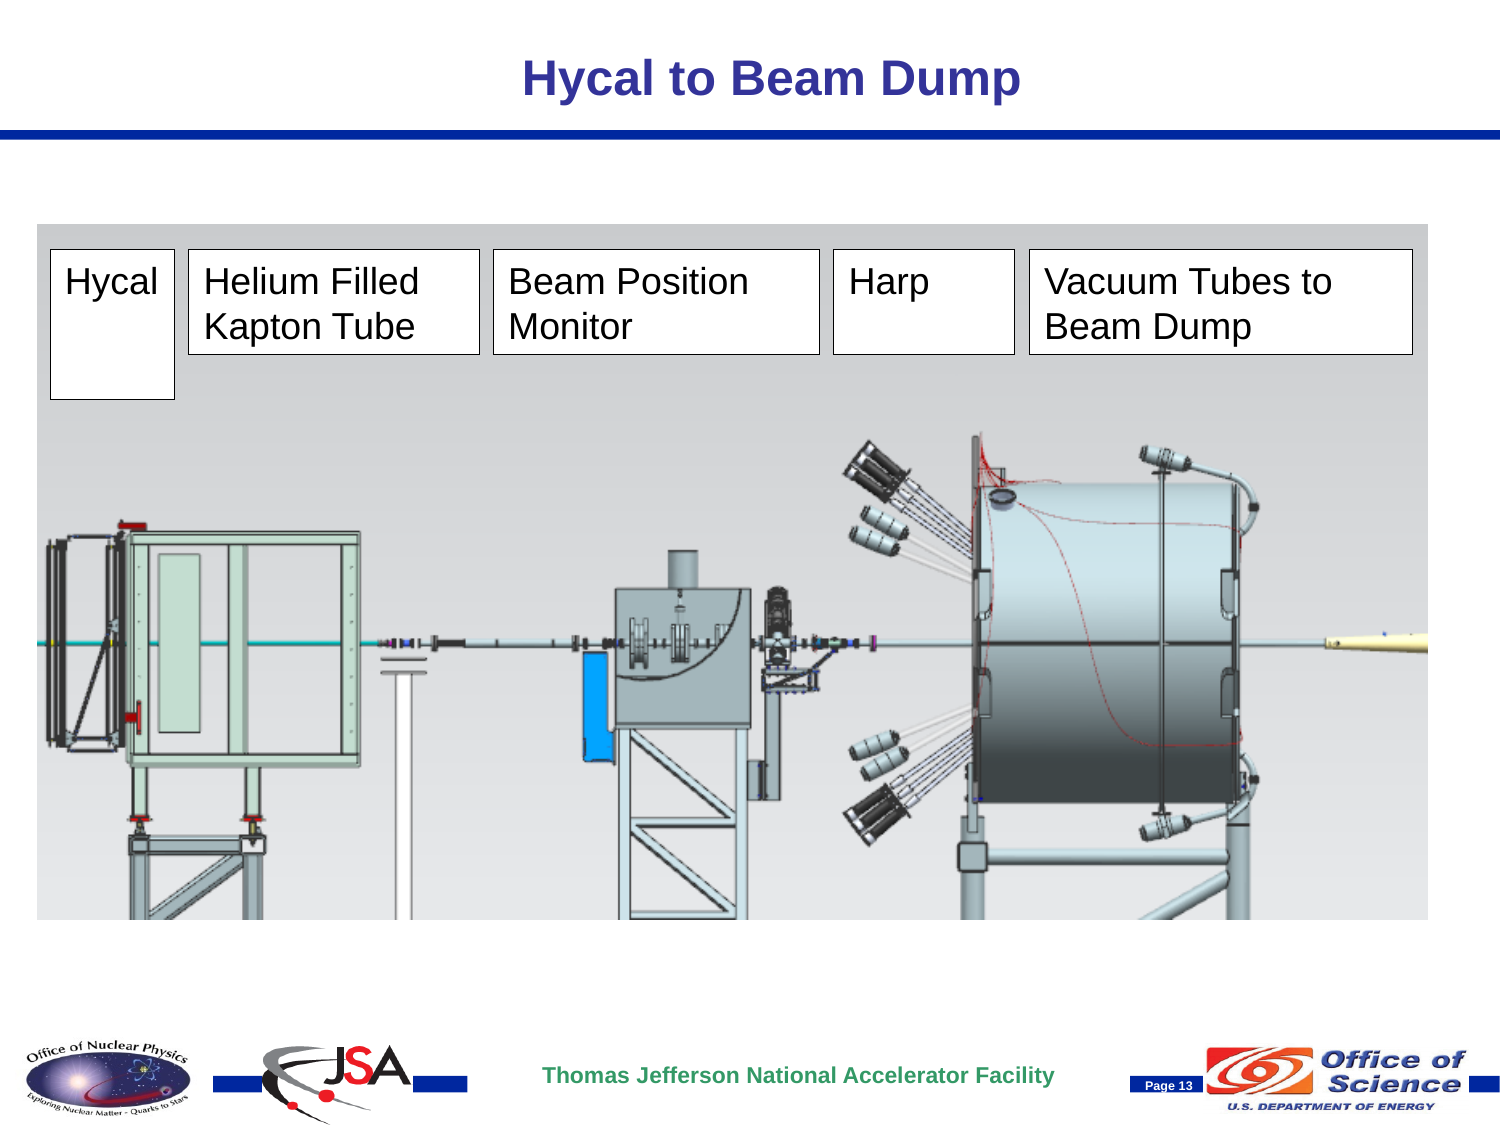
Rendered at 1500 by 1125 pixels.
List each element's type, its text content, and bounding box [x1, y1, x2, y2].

picture [1203, 1043, 1469, 1114]
title Hycal to Beam Dump [162, 37, 1382, 113]
picture [262, 1045, 413, 1125]
picture [0, 1037, 213, 1125]
picture [37, 224, 1428, 921]
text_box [49, 249, 1413, 357]
